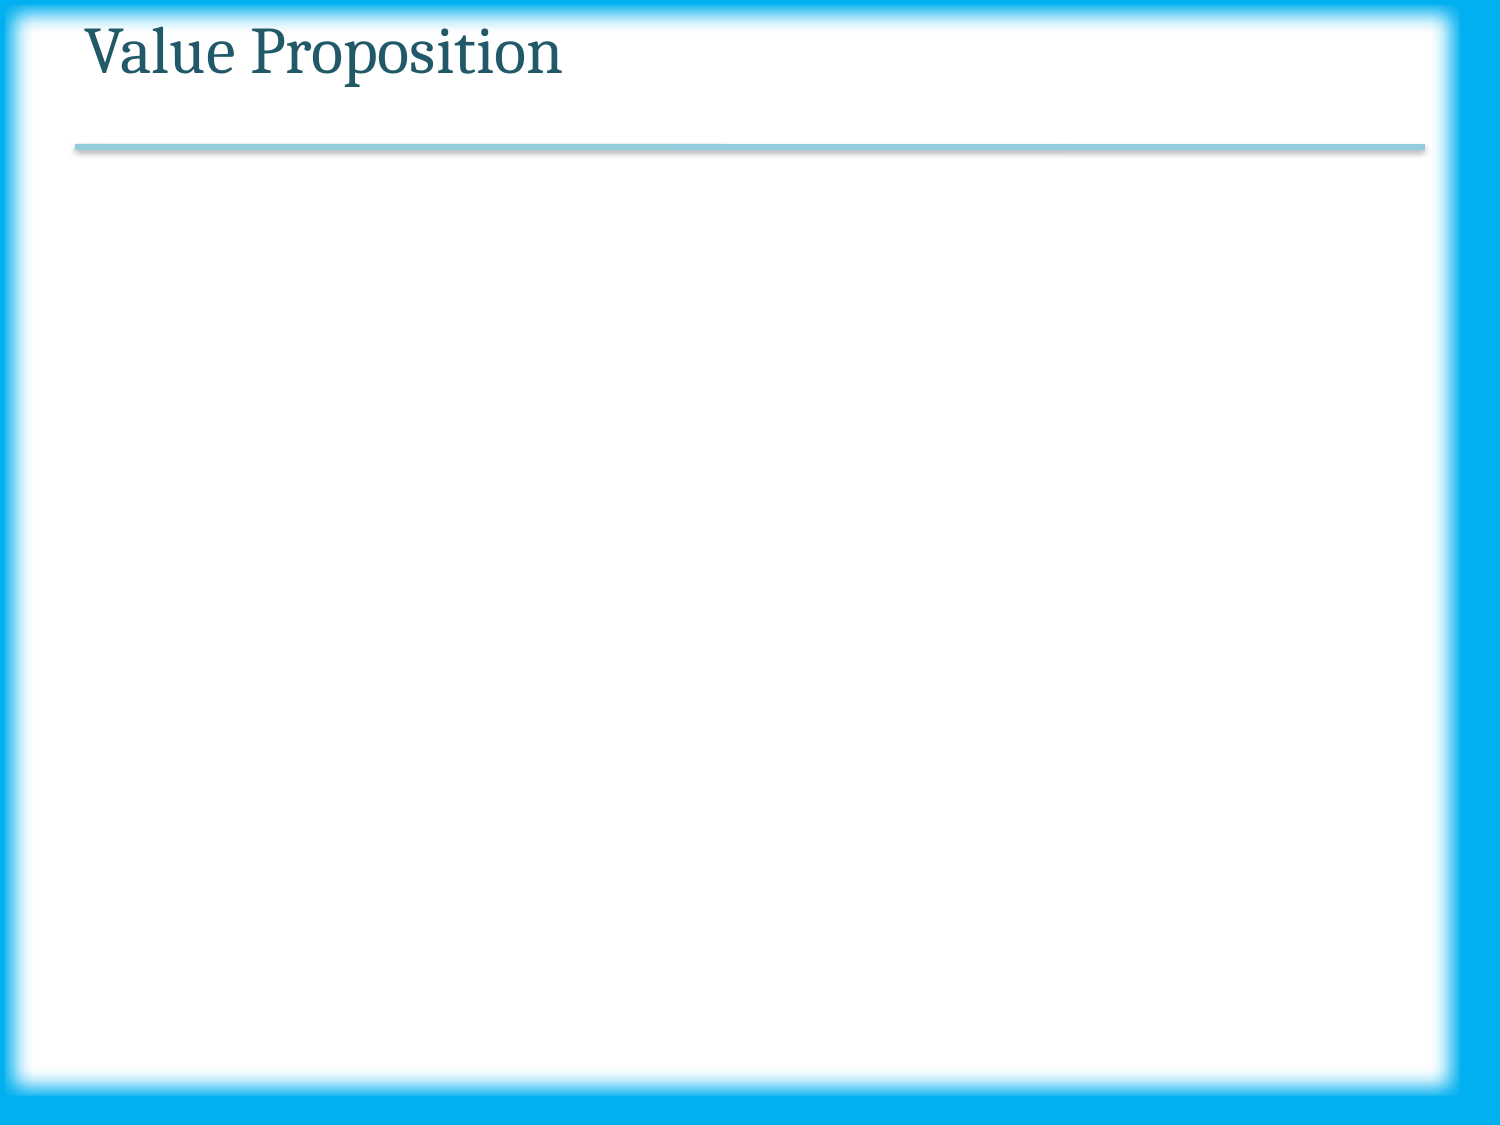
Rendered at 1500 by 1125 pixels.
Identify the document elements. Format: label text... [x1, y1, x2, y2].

text_box Value Proposition [70, 0, 1408, 95]
text_box [33, 33, 1430, 1066]
